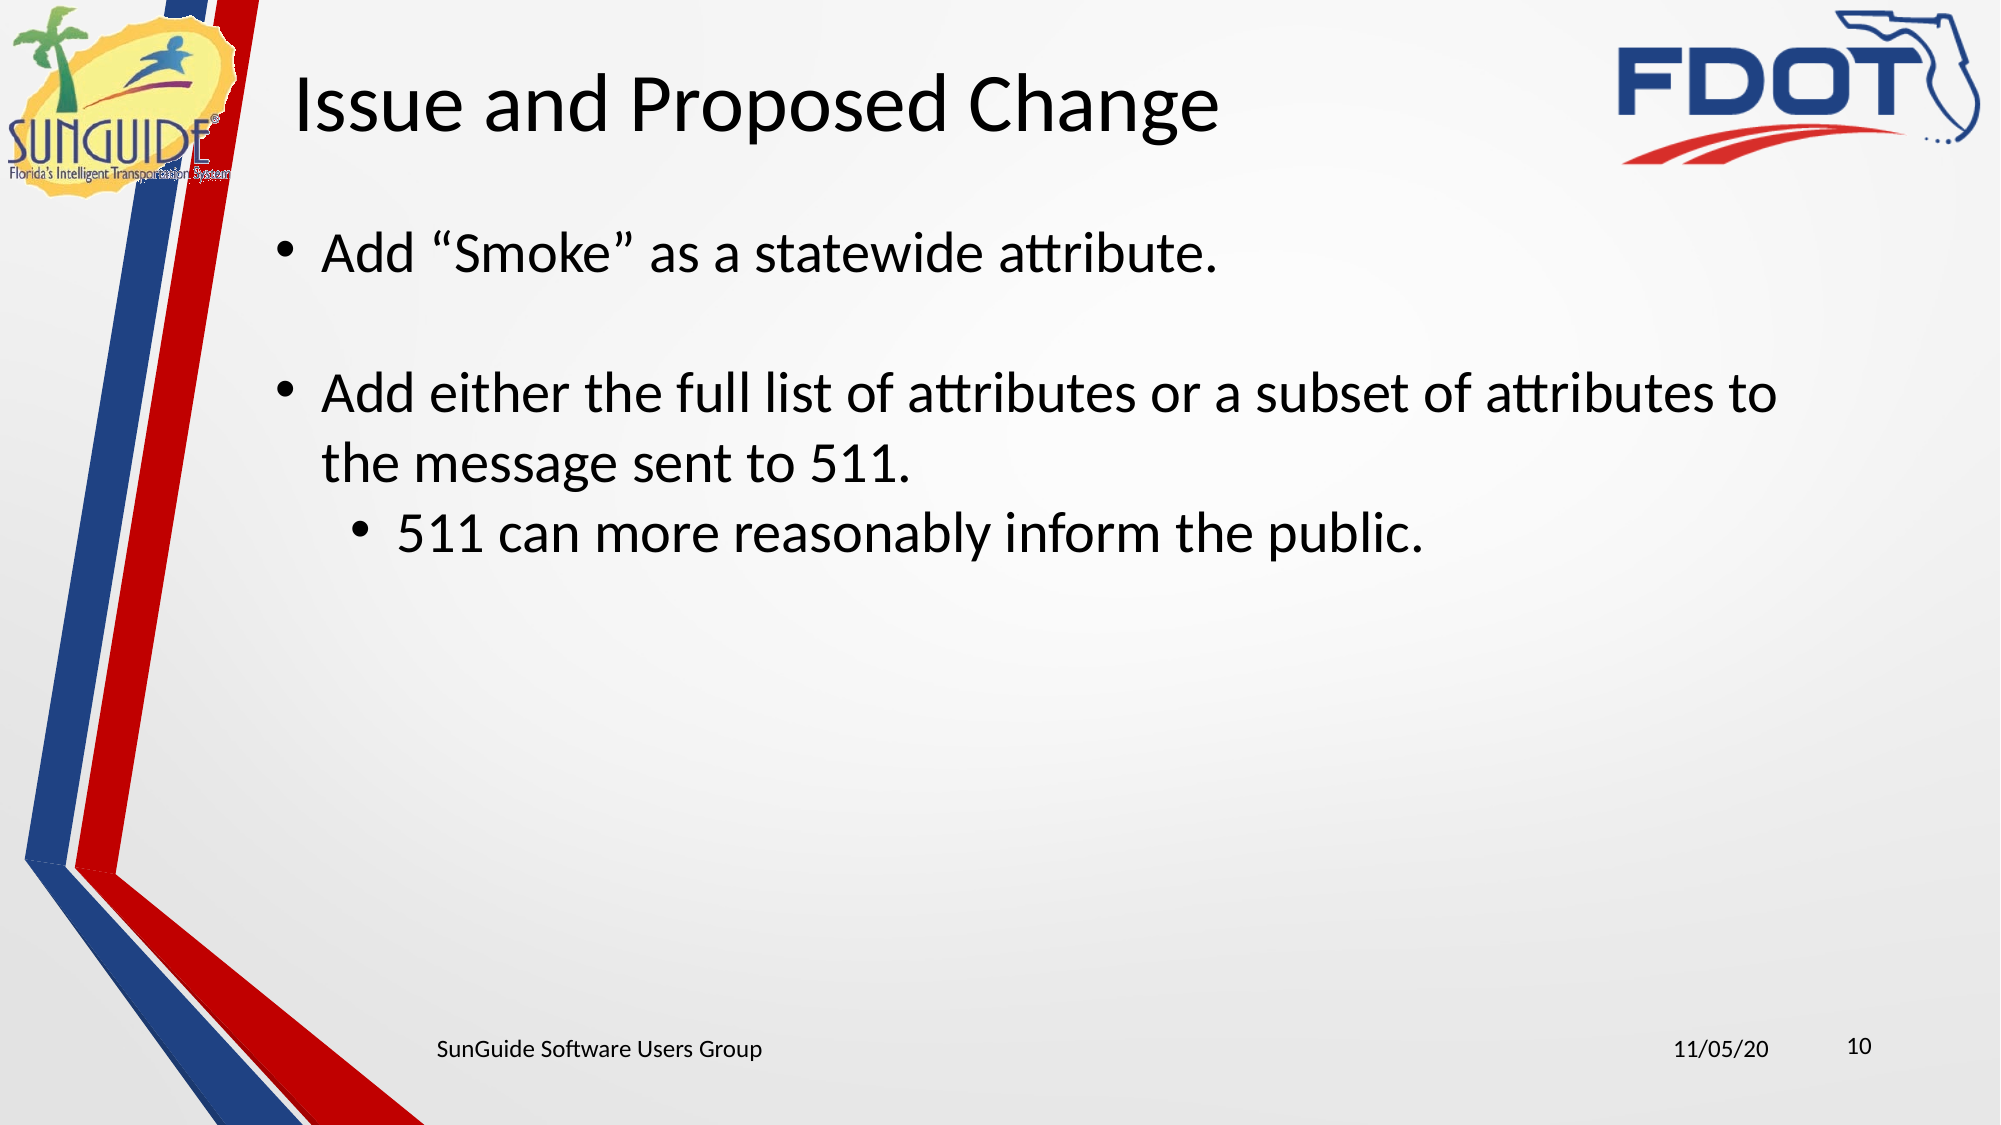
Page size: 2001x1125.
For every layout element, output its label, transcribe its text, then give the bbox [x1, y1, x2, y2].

slide_number 10 [1796, 1014, 1887, 1075]
picture [2, 0, 249, 209]
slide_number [1596, 1017, 1784, 1078]
text_box Add “Smoke” as a statewide attribute. Add either the full list of attributes or a subset of attributes to the message sent to 511. 511 can more reasonably inform the public. [260, 206, 1826, 641]
picture [1611, 0, 1983, 172]
text_box Issue and Proposed Change [222, 41, 1503, 156]
footer SunGuide Software Users Group [421, 1017, 1584, 1078]
